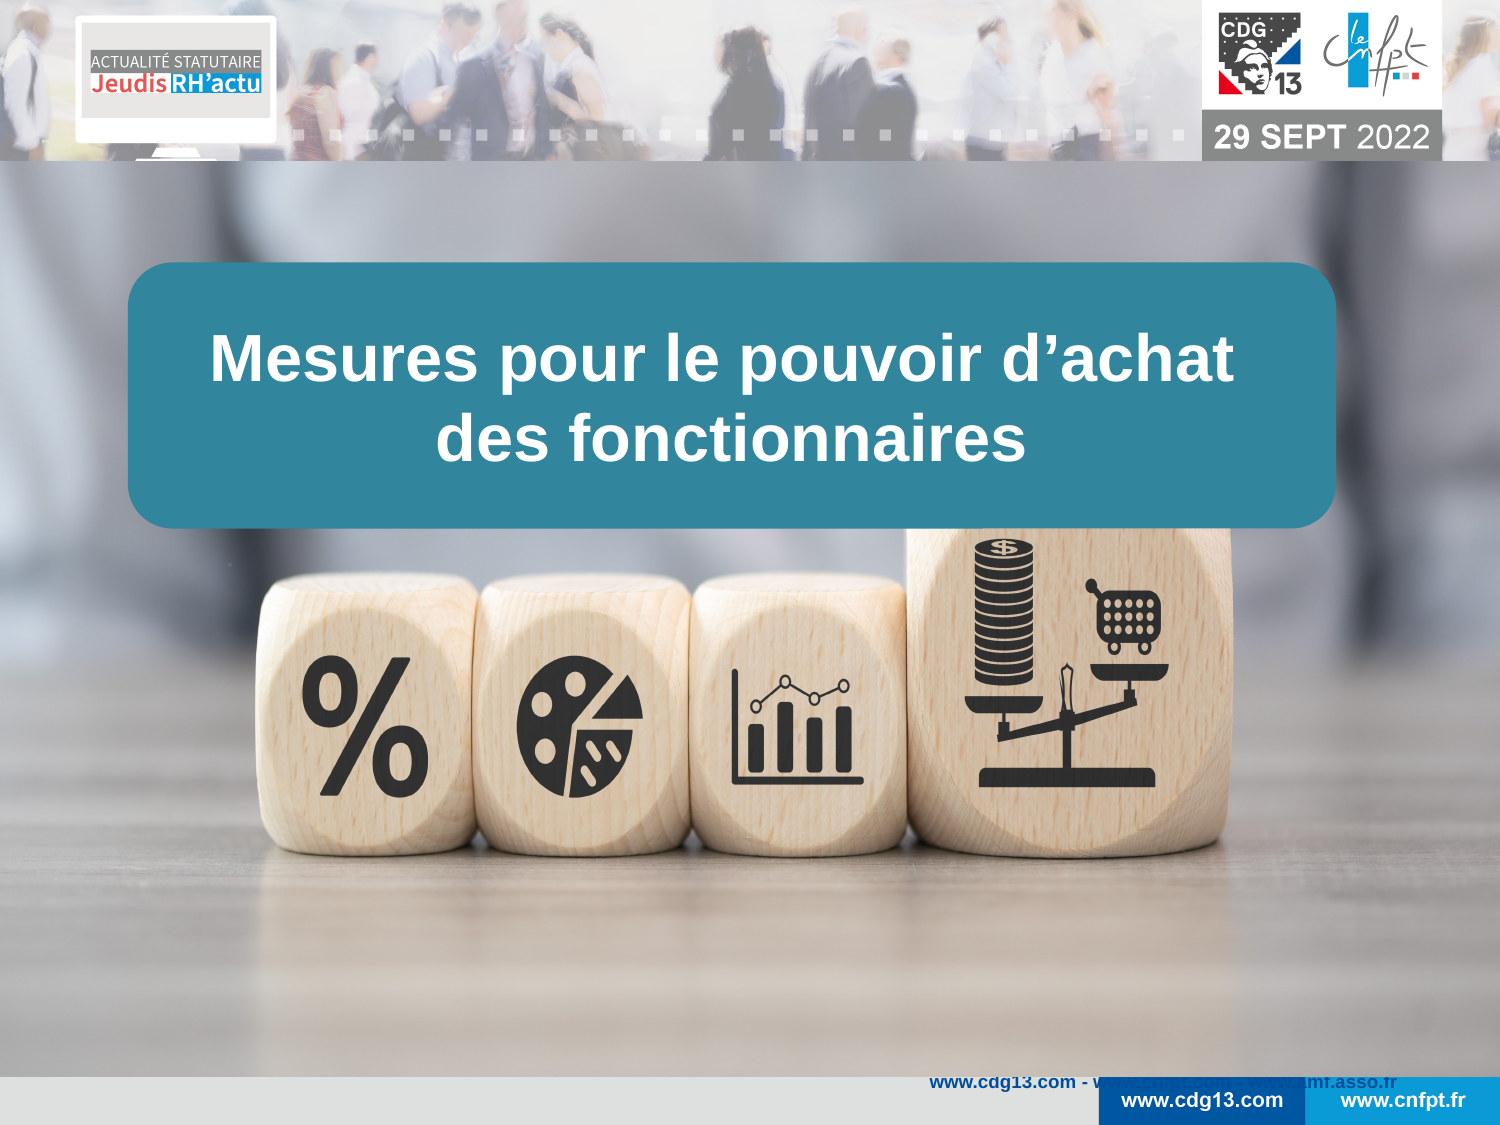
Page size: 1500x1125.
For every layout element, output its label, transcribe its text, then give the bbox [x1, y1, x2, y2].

text_box [125, 260, 1339, 307]
picture [1432, 1096, 1437, 1106]
picture [1427, 1097, 1431, 1110]
picture [1412, 1096, 1416, 1106]
picture [1459, 1096, 1465, 1106]
picture [0, 1079, 1304, 1125]
picture [1342, 1097, 1388, 1106]
picture [0, 0, 1500, 160]
text_box [125, 482, 1339, 531]
text_box [0, 160, 1500, 1079]
text_box Mesures pour le pouvoir d’achat des fonctionnaires [108, 307, 1356, 482]
